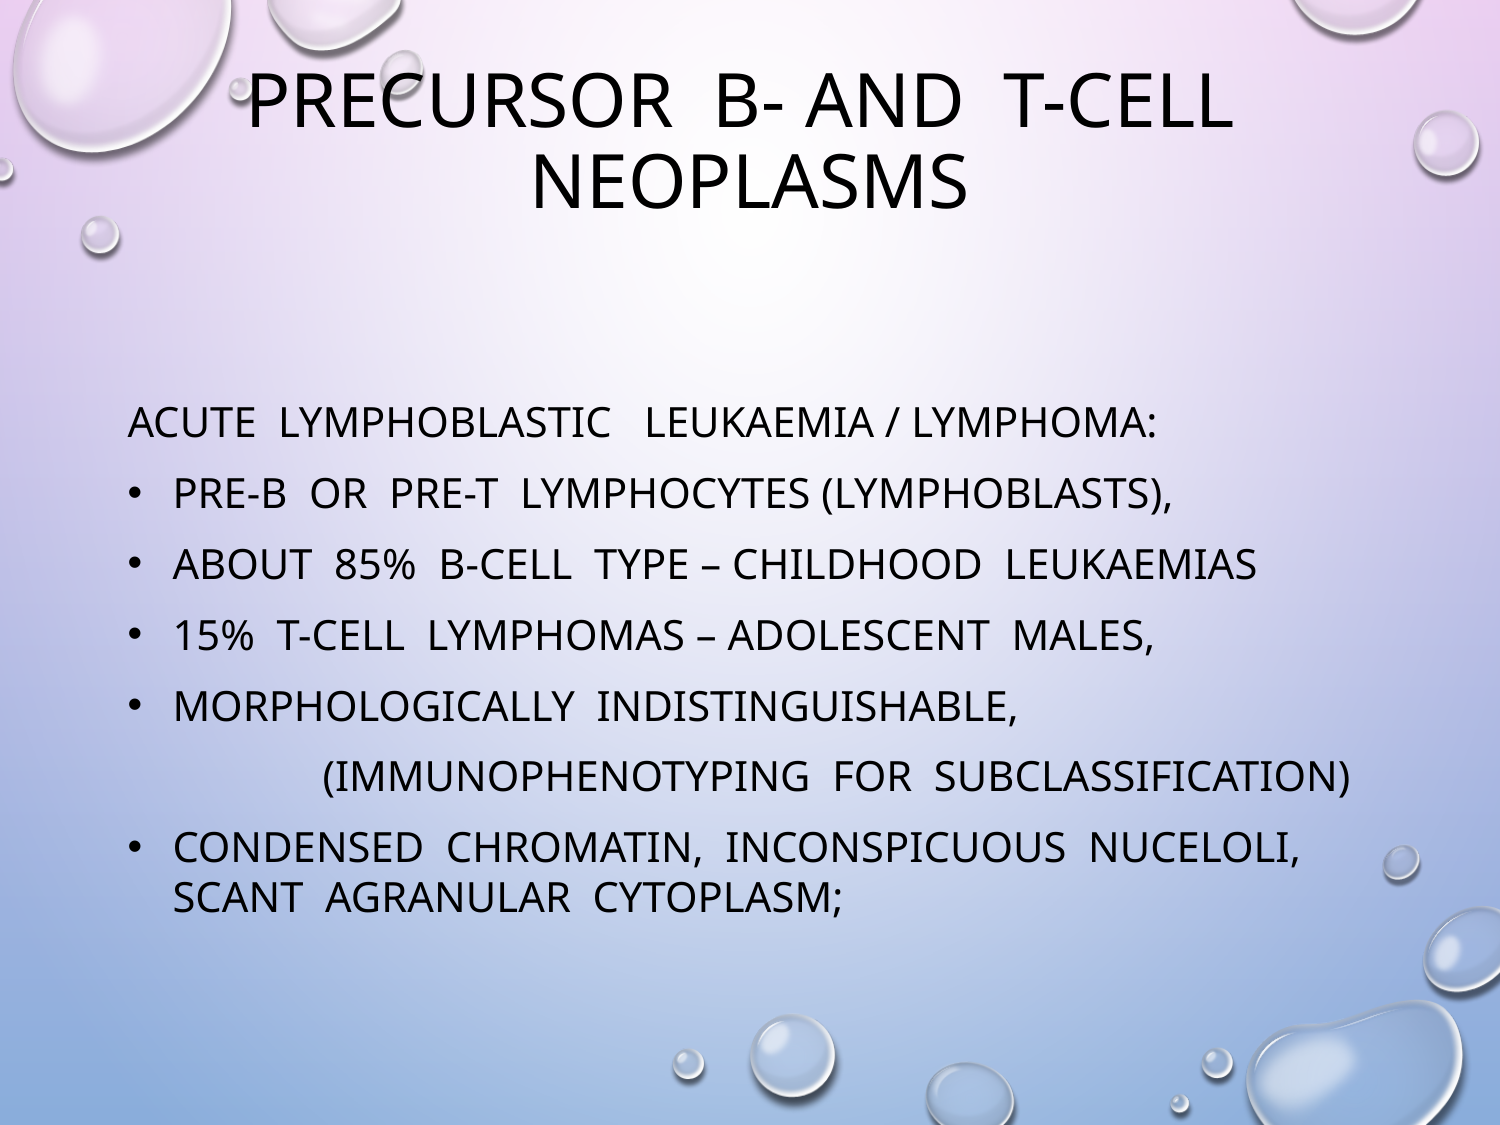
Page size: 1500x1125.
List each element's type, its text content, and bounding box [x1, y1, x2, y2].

picture [0, 0, 1500, 1125]
list ACUTE LYMPHOBLASTIC LEUKAEMIA / LYMPHOMA: PRE-B OR PRE-T LYMPHOCYTES (LYMPHOBLASTS), ABOUT 85% B-CELL TYPE – CHILDHOOD LEUKAEMIAS 15% T-CELL LYMPHOMAS – ADOLESCENT MALES, MORPHOLOGICALLY INDISTINGUISHABLE, (IMMUNOPHENOTYPING FOR SUBCLASSIFICATION) CONDENSED CHROMATIN, INCONSPICUOUS NUCELOLI, SCANT AGRANULAR CYTOPLASM; [112, 388, 1388, 950]
title PRECURSOR B- AND T-CELL NEOPLASMS [75, 50, 1425, 237]
